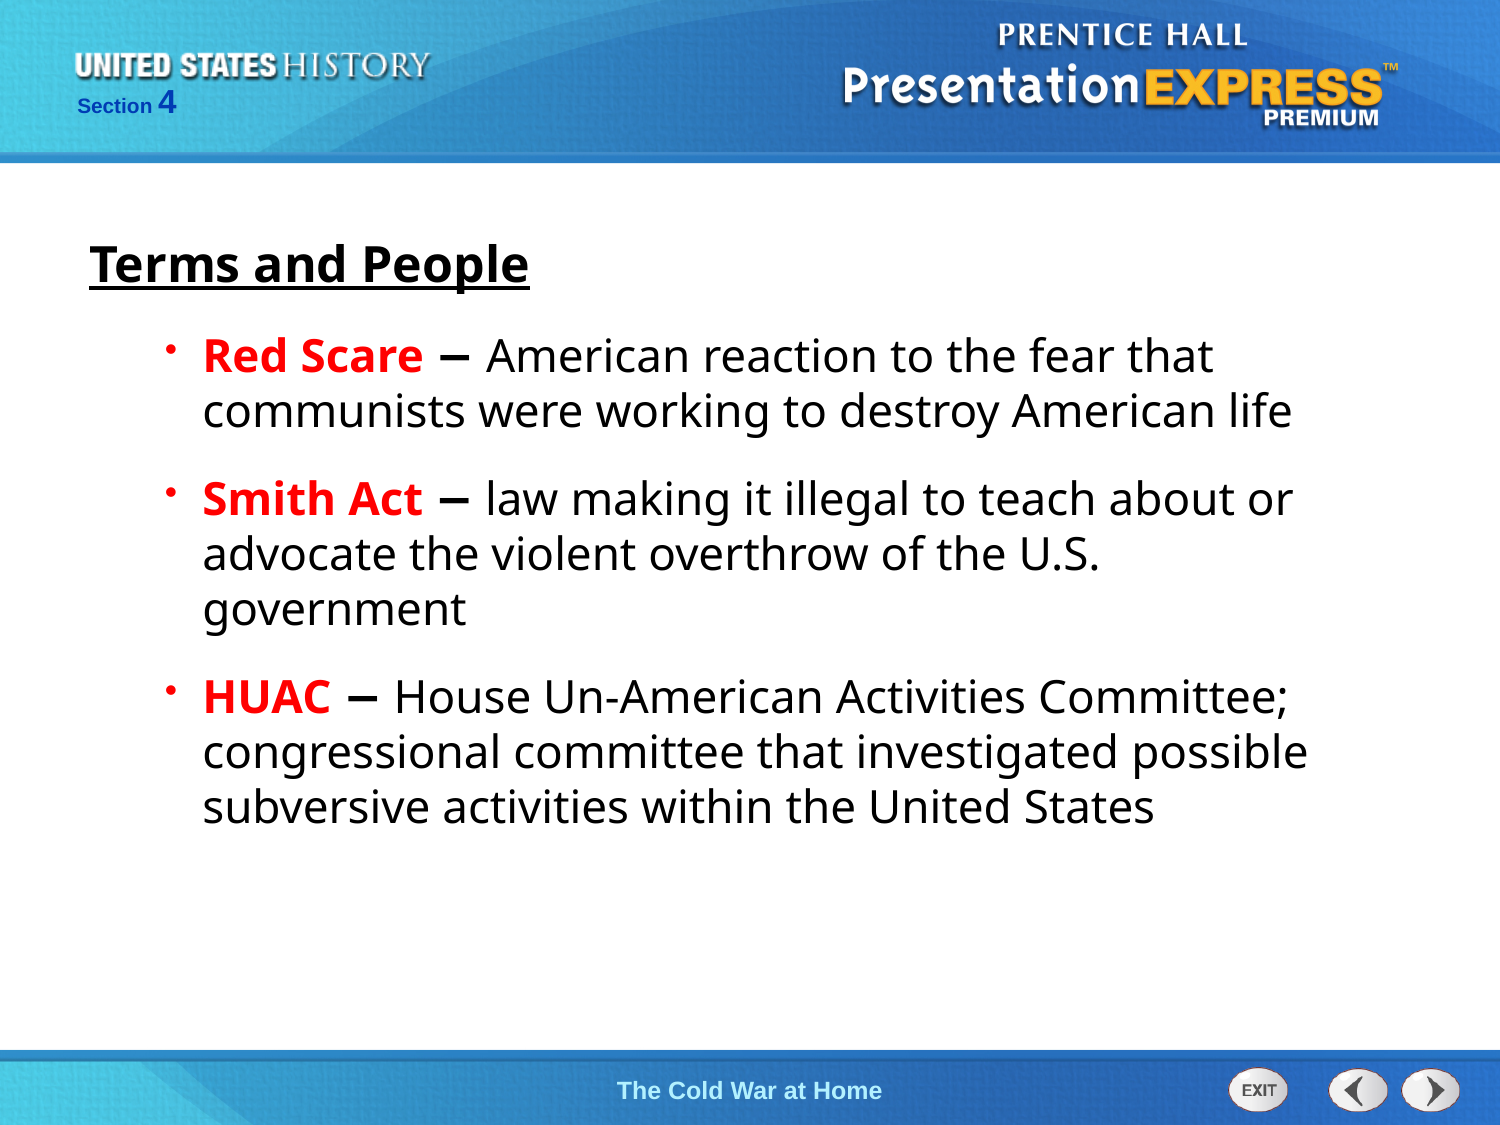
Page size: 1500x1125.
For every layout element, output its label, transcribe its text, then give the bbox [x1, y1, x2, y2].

picture [0, 0, 1500, 1125]
text_box Red Scare − American reaction to the fear that communists were working to destroy American life Smith Act − law making it illegal to teach about or advocate the violent overthrow of the U.S. government HUAC − House Un-American Activities Committee; congressional committee that investigated possible subversive activities within the United States [149, 319, 1363, 840]
text_box Terms and People [74, 224, 1363, 300]
